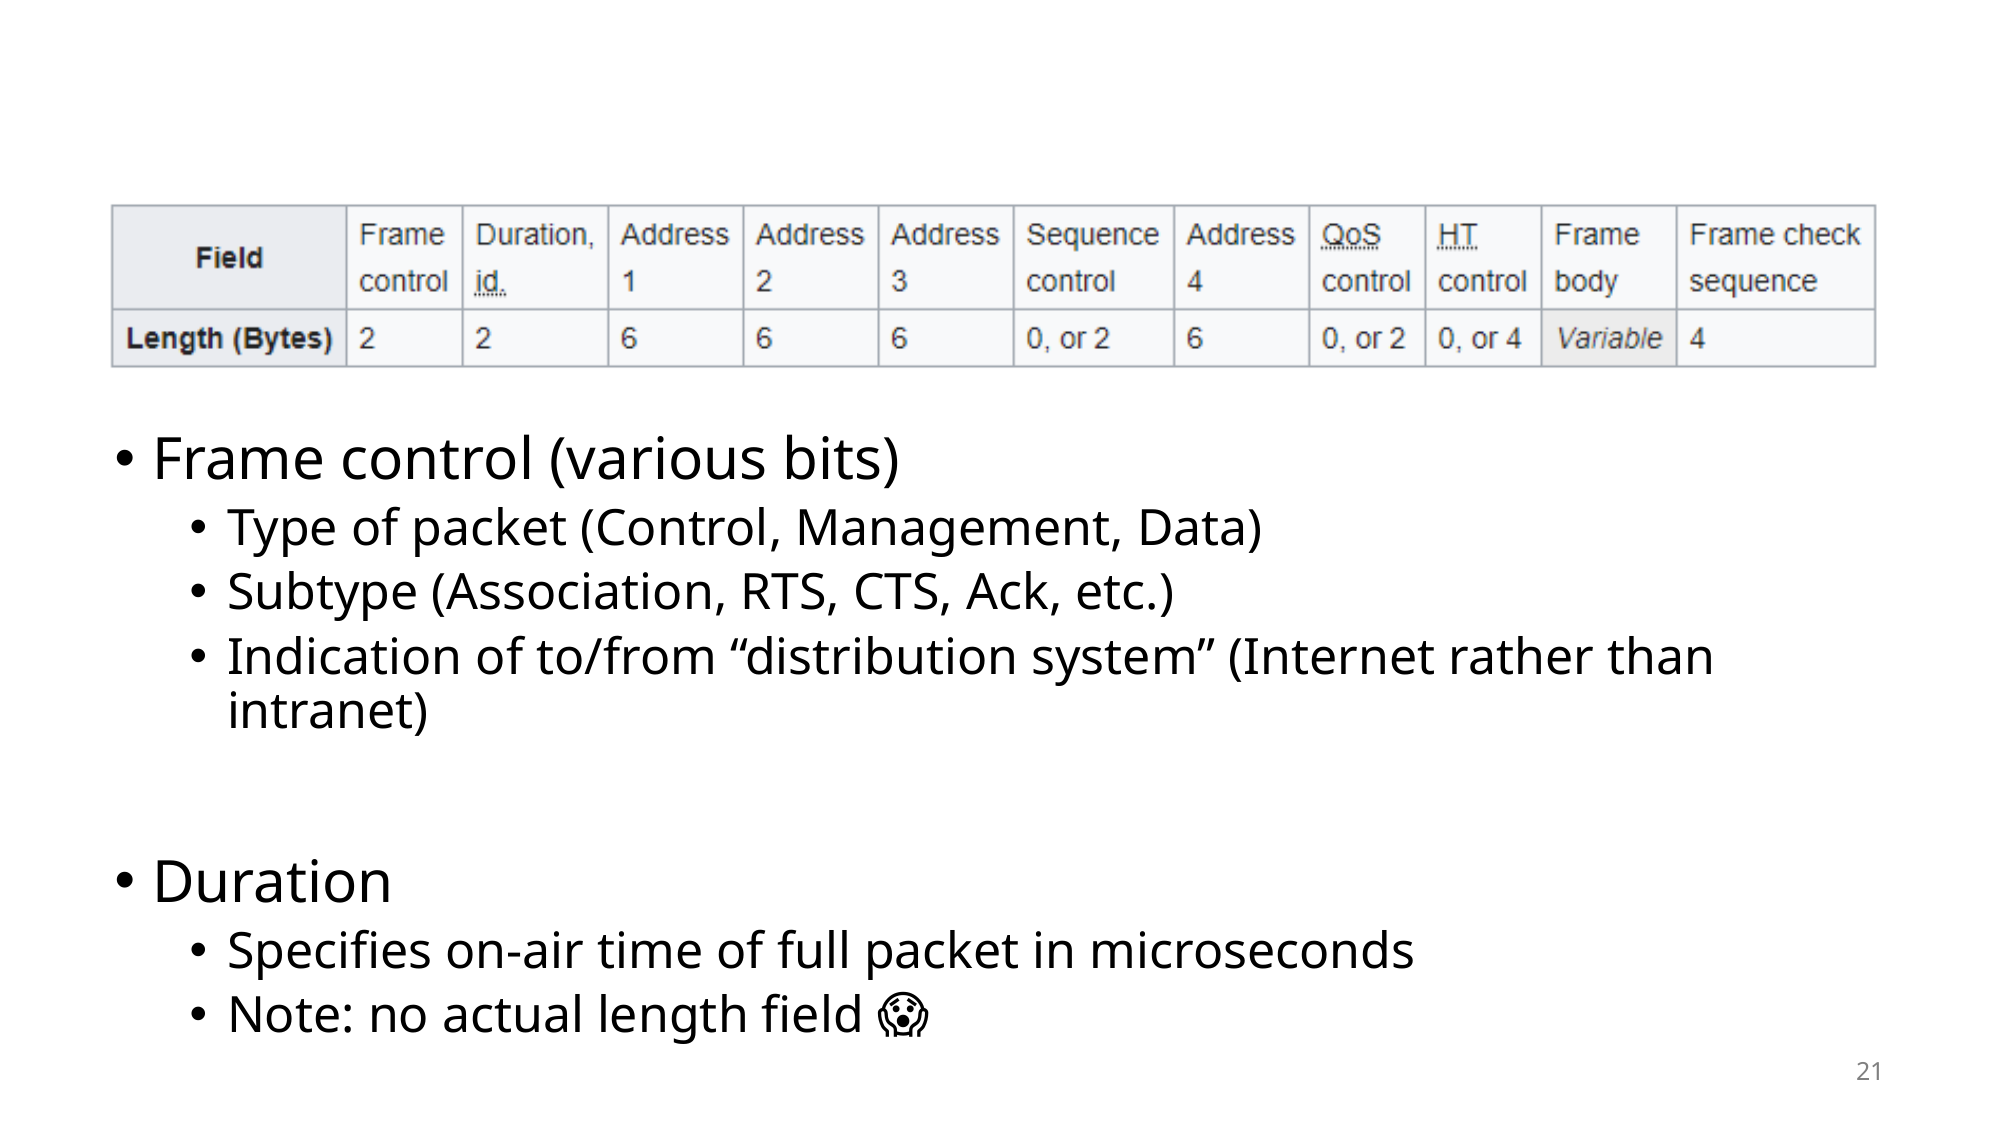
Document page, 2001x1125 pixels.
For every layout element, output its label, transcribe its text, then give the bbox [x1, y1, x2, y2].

picture [99, 186, 1900, 385]
slide_number 21 [1749, 1042, 1900, 1103]
list Frame control (various bits) Type of packet (Control, Management, Data) Subtype (Association, RTS, CTS, Ack, etc.) Indication of to/from “distribution system” (Internet rather than intranet) Duration Specifies on-air time of full packet in microseconds Note: no actual length field 😱 [99, 421, 1900, 1013]
